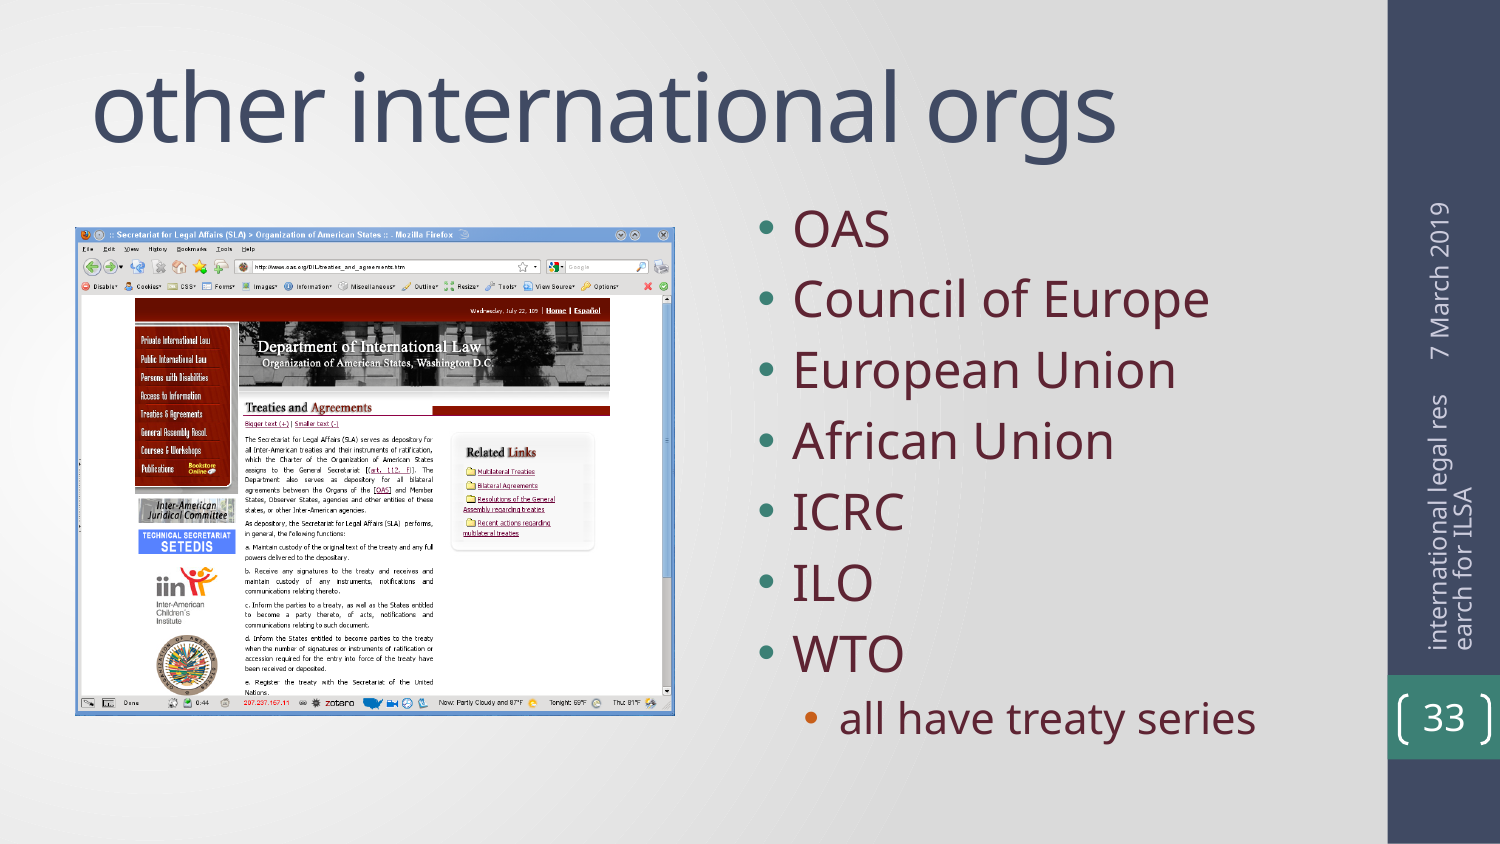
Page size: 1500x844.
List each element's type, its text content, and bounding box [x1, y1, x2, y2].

list OAS Council of Europe European Union African Union ICRC ILO WTO all have treaty series [725, 188, 1325, 754]
footer international legal research for ILSA [1408, 375, 1469, 667]
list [74, 226, 676, 716]
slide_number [1408, 75, 1469, 375]
title other international orgs [75, 33, 1325, 175]
slide_number 33 [1397, 693, 1492, 746]
